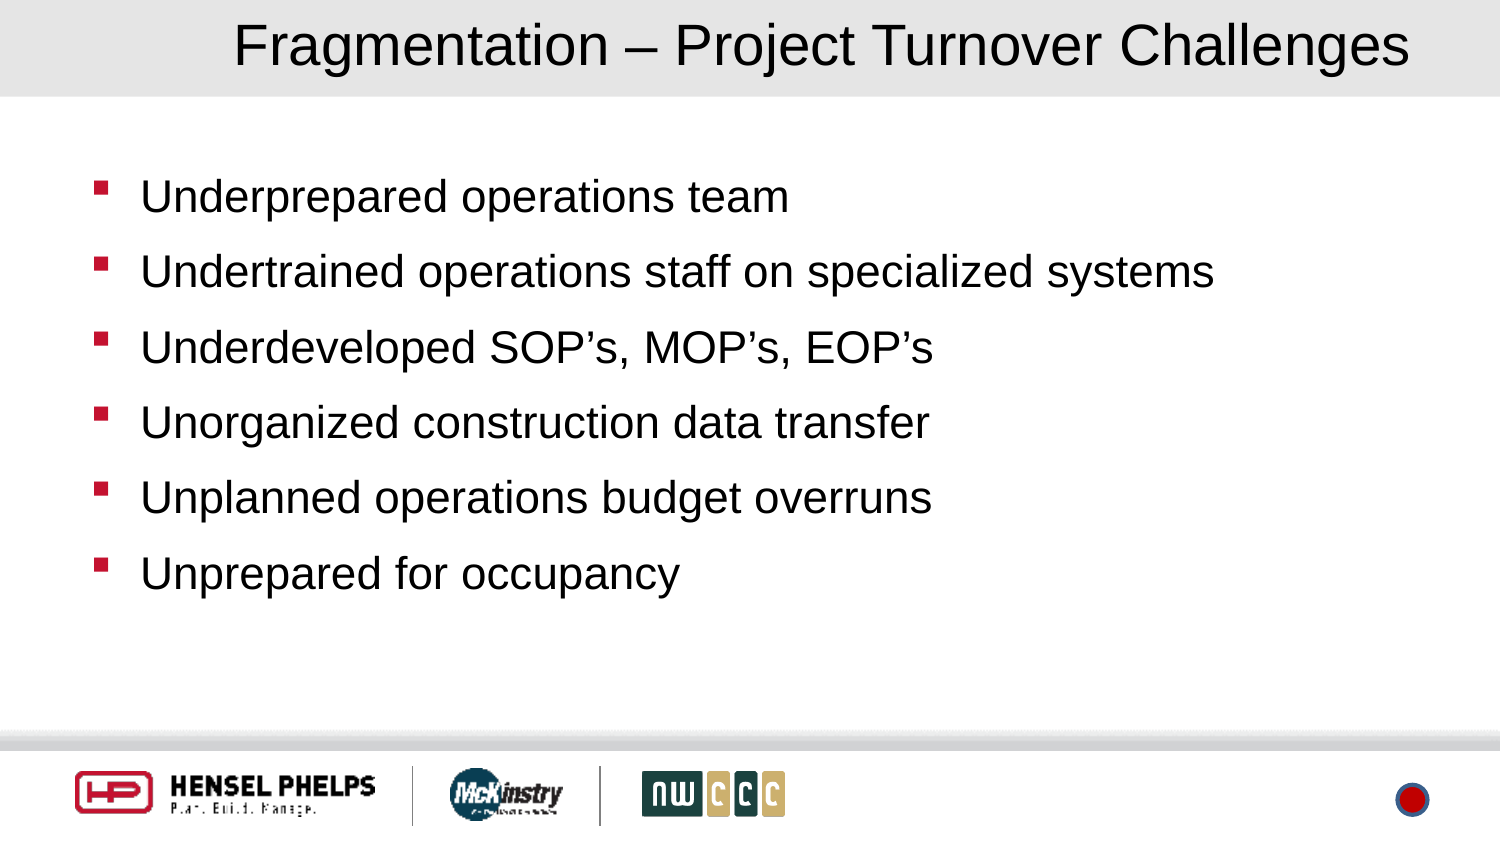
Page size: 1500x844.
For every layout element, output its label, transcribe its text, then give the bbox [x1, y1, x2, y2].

title Fragmentation – Project Turnover Challenges [0, 0, 1428, 94]
picture [641, 770, 789, 817]
picture [450, 768, 563, 821]
text_box [1395, 782, 1430, 817]
list Underprepared operations team Undertrained operations staff on specialized systems Underdeveloped SOP’s, MOP’s, EOP’s Unorganized construction data transfer Unplanned operations budget overruns Unprepared for occupancy [75, 159, 1475, 685]
picture [0, 696, 1500, 751]
picture [75, 771, 375, 817]
